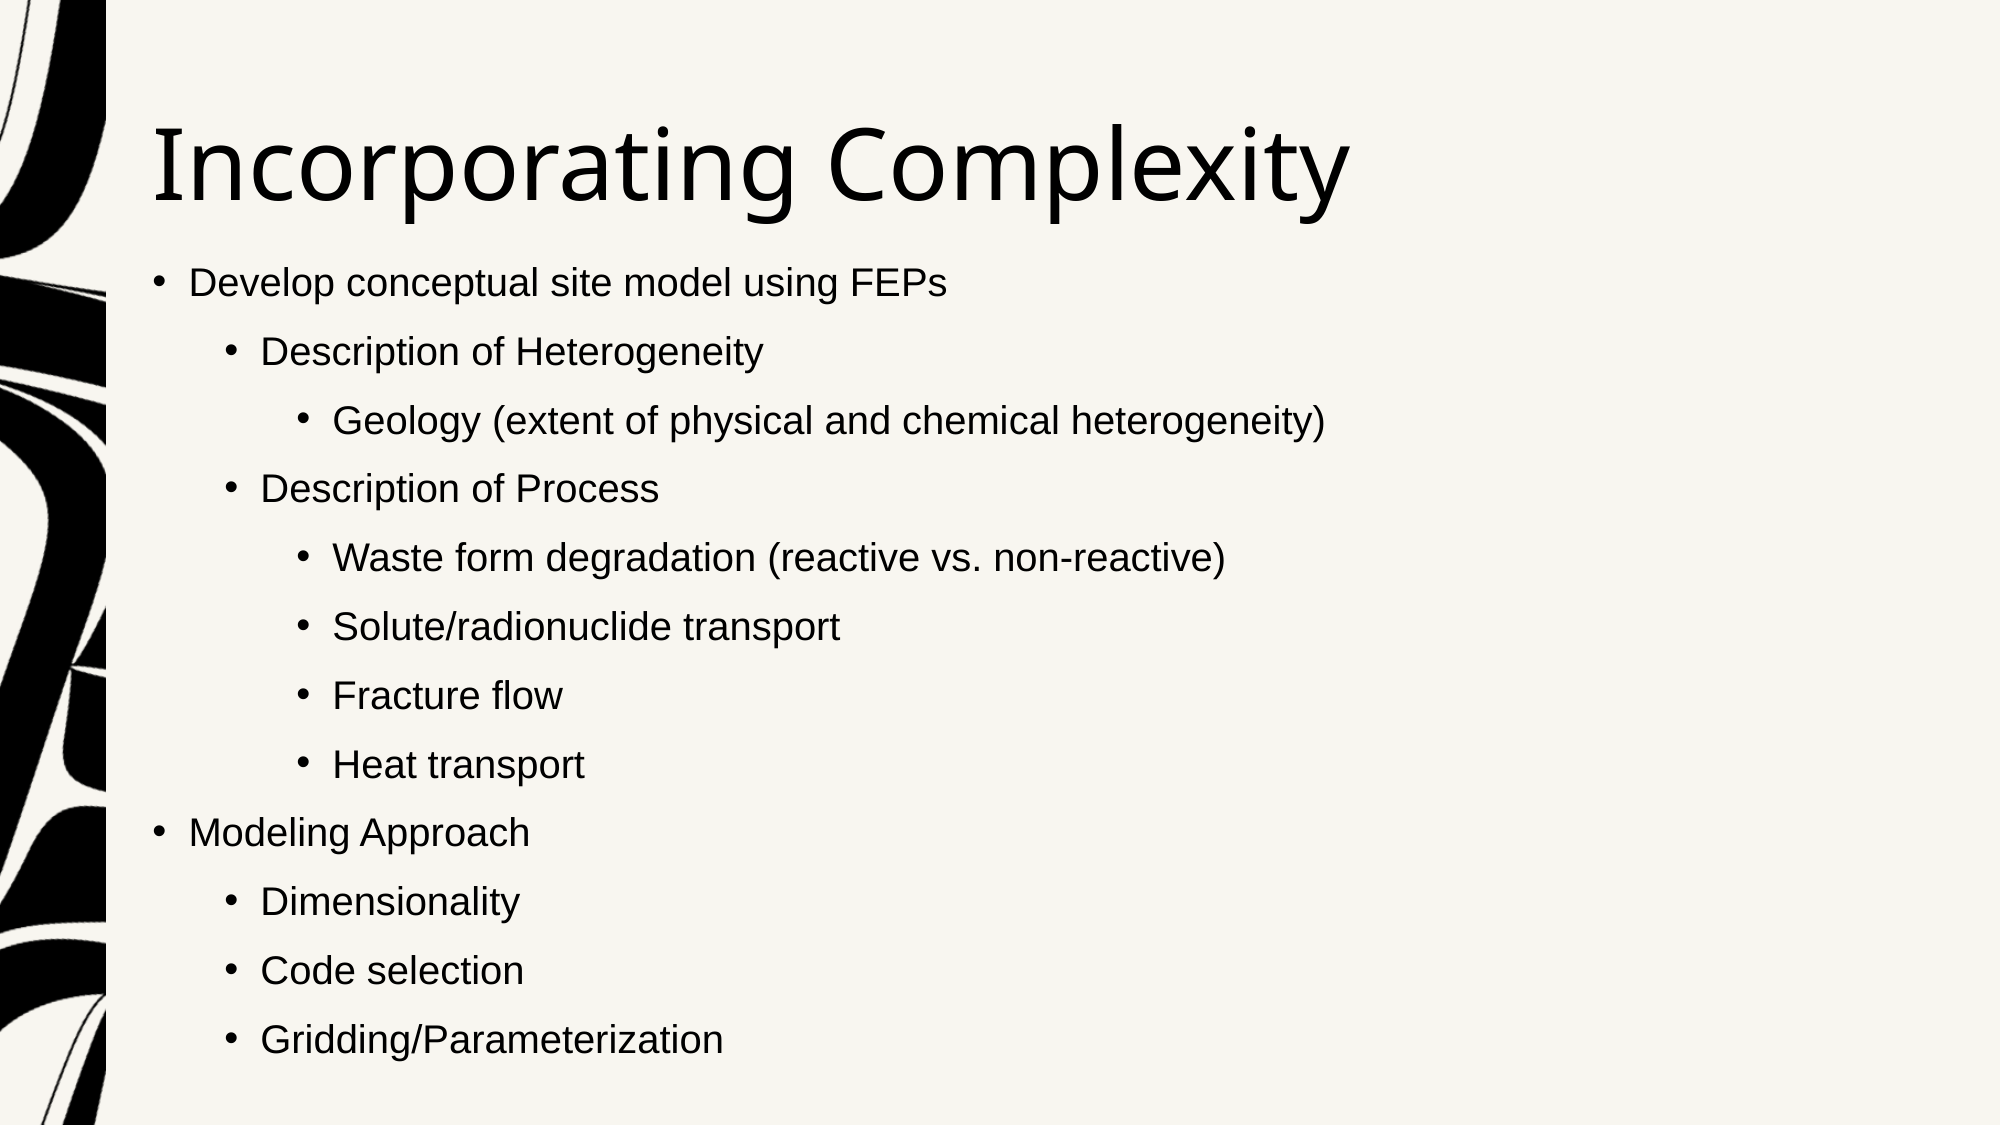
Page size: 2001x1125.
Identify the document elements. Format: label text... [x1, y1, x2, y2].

list Develop conceptual site model using FEPs Description of Heterogeneity Geology (extent of physical and chemical heterogeneity) Description of Process Waste form degradation (reactive vs. non-reactive) Solute/radionuclide transport Fracture flow Heat transport Modeling Approach Dimensionality Code selection Gridding/Parameterization [137, 239, 1863, 1079]
picture [0, 0, 106, 1125]
title Incorporating Complexity [137, 59, 1863, 239]
